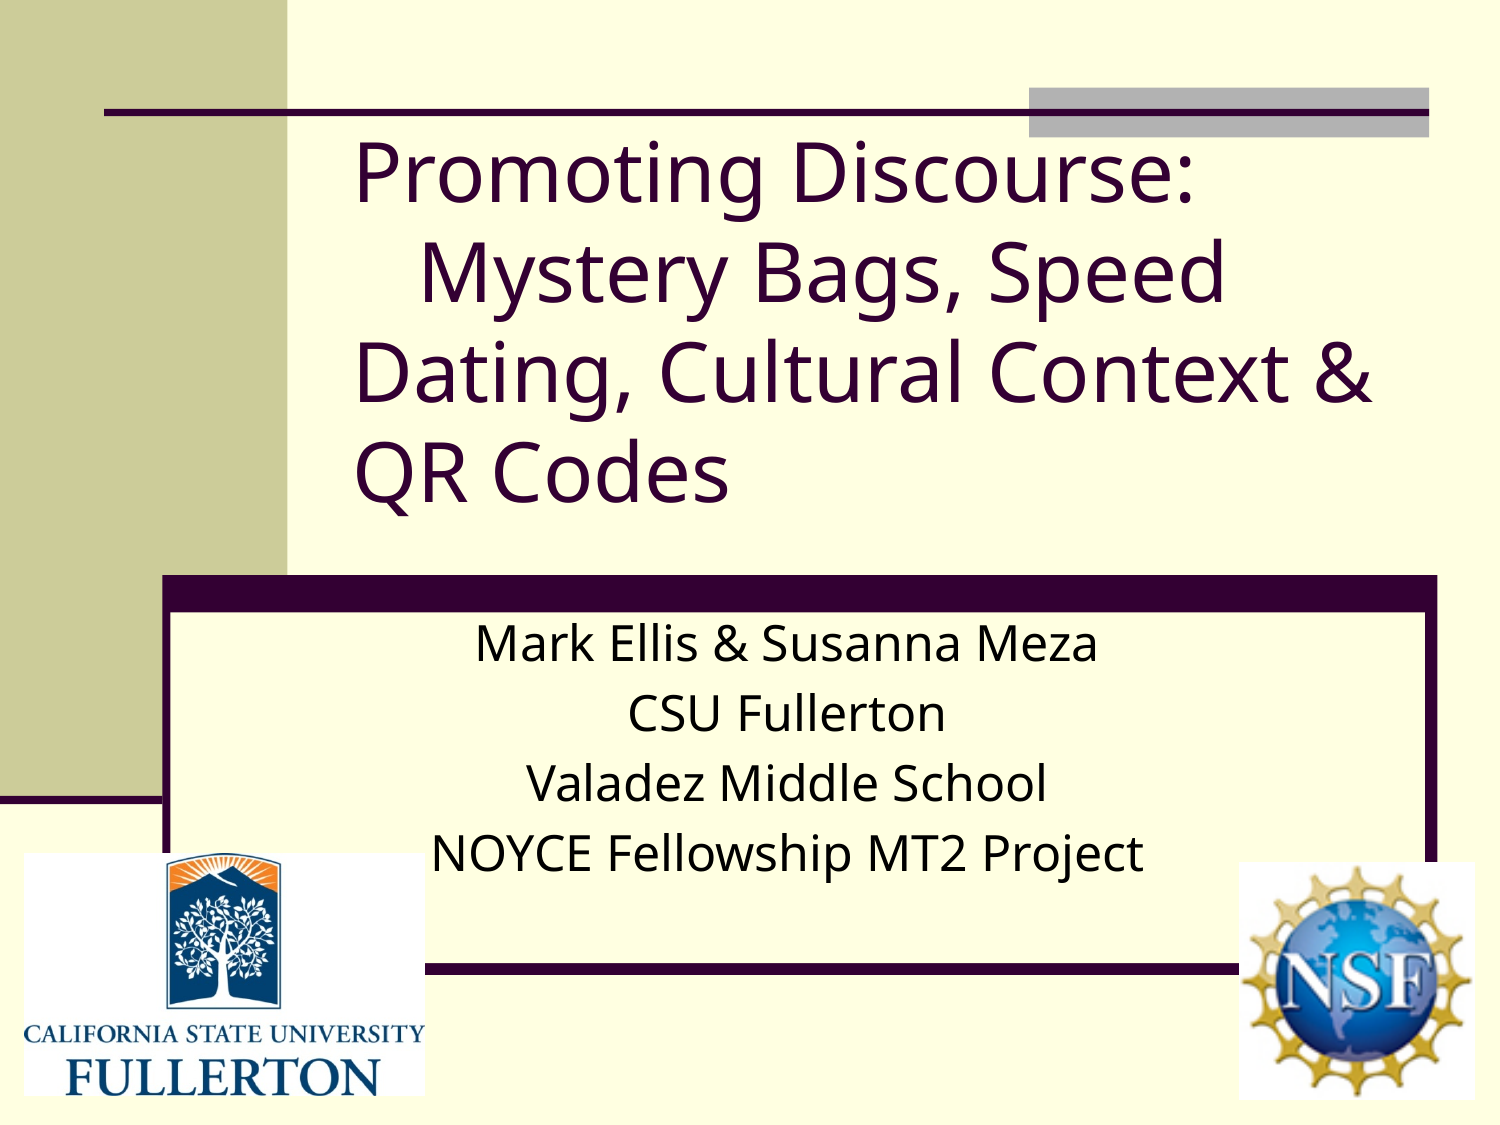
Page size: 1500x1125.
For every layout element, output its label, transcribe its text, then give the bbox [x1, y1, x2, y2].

title Promoting Discourse: Mystery Bags, Speed Dating, Cultural Context & QR Codes [337, 187, 1500, 550]
subtitle Mark Ellis & Susanna Meza CSU Fullerton Valadez Middle School NOYCE Fellowship MT2 Project [225, 650, 1350, 913]
picture [1239, 862, 1476, 1101]
picture [24, 852, 426, 1096]
